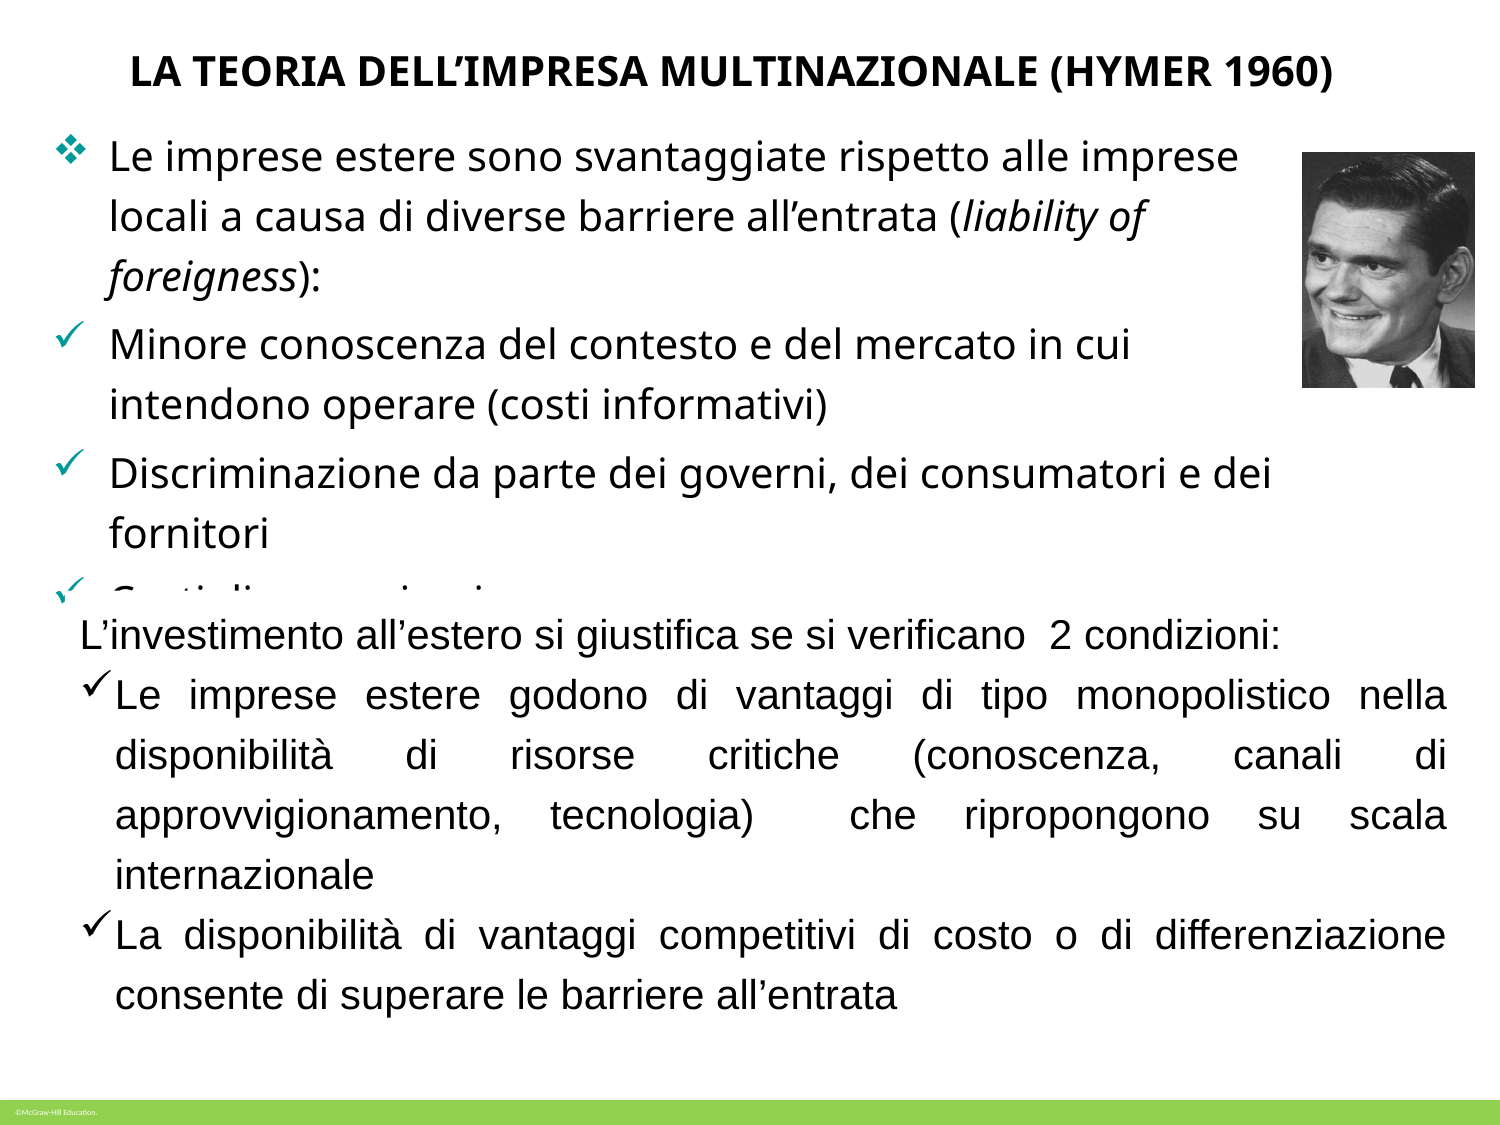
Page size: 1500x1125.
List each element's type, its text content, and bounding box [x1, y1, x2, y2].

picture [1301, 152, 1476, 388]
title LA TEORIA DELL’IMPRESA MULTINAZIONALE (HYMER 1960) [0, 37, 1463, 225]
text_box L’investimento all’estero si giustifica se si verificano 2 condizioni: Le imprese estere godono di vantaggi di tipo monopolistico nella disponibilità di risorse critiche (conoscenza, canali di approvvigionamento, tecnologia) che ripropongono su scala internazionale La disponibilità di vantaggi competitivi di costo o di differenziazione consente di superare le barriere all’entrata [64, 590, 1463, 1026]
list Le imprese estere sono svantaggiate rispetto alle imprese locali a causa di diverse barriere all’entrata (liability of foreigness): Minore conoscenza del contesto e del mercato in cui intendono operare (costi informativi) Discriminazione da parte dei governi, dei consumatori e dei fornitori Costi di comunicazione [37, 112, 1302, 538]
